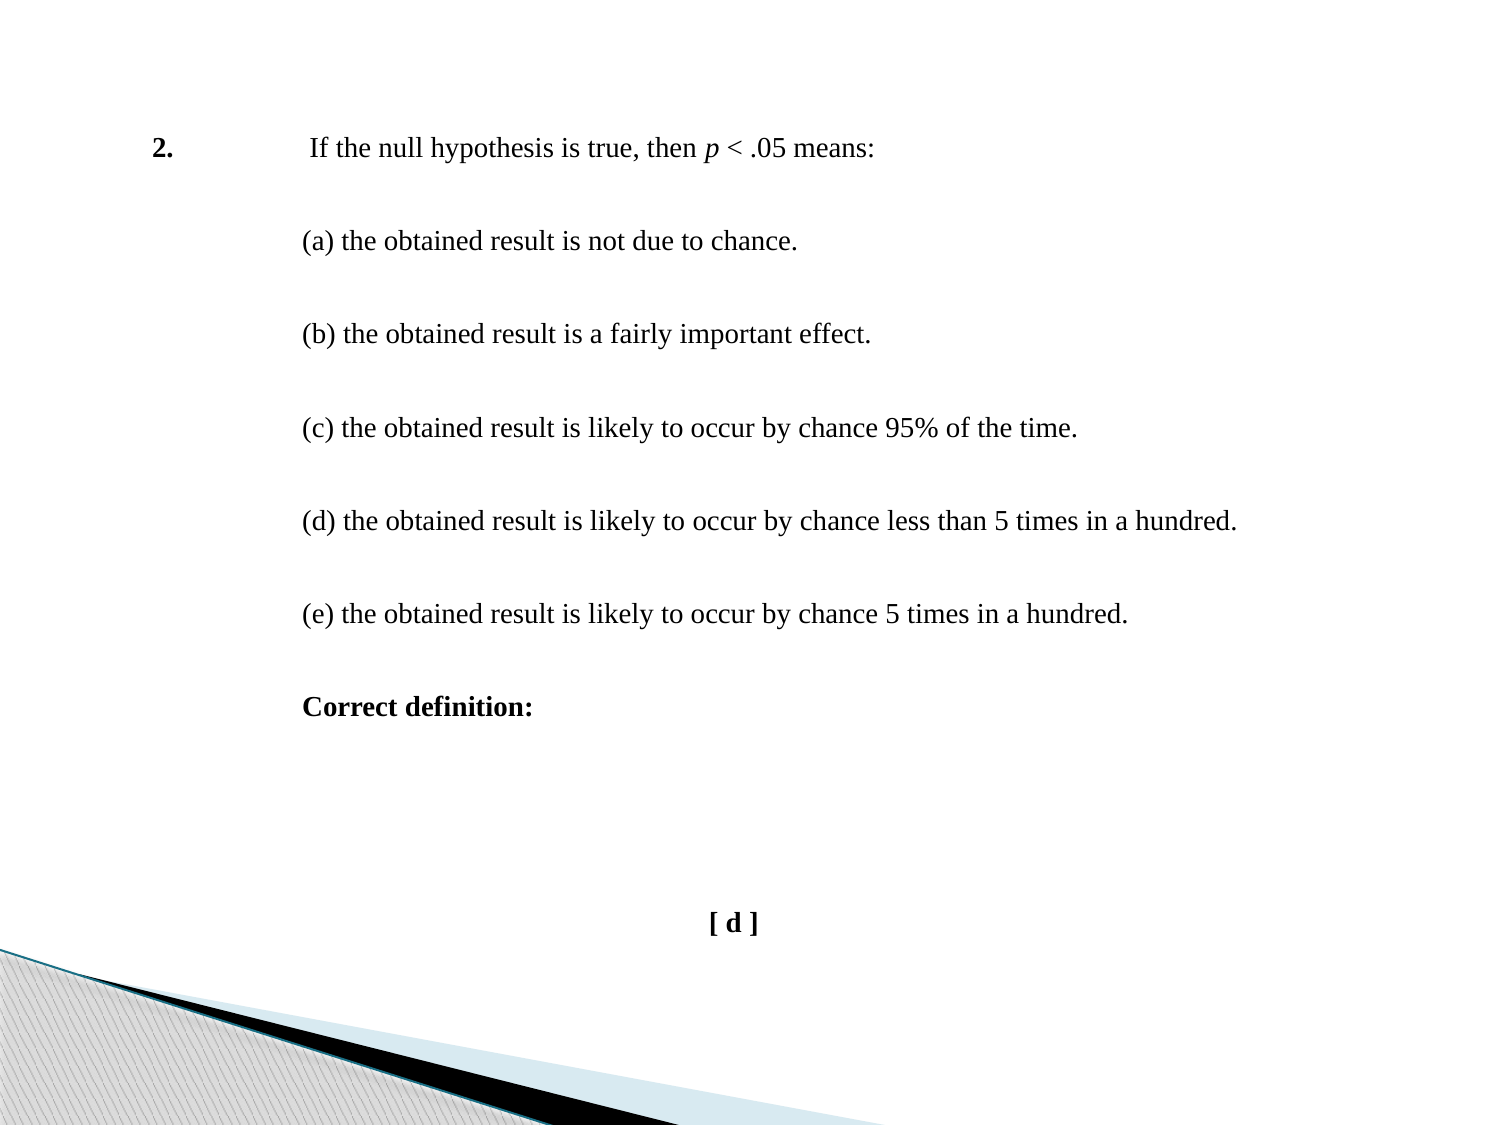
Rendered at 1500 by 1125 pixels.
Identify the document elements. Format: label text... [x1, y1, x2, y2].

text_box 2. If the null hypothesis is true, then p < .05 means: (a) the obtained result is not due to chance. (b) the obtained result is a fairly important effect. (c) the obtained result is likely to occur by chance 95% of the time. (d) the obtained result is likely to occur by chance less than 5 times in a hundred. (e) the obtained result is likely to occur by chance 5 times in a hundred. Correct definition: [137, 87, 1371, 730]
text_box [ d ] [662, 862, 1188, 1008]
